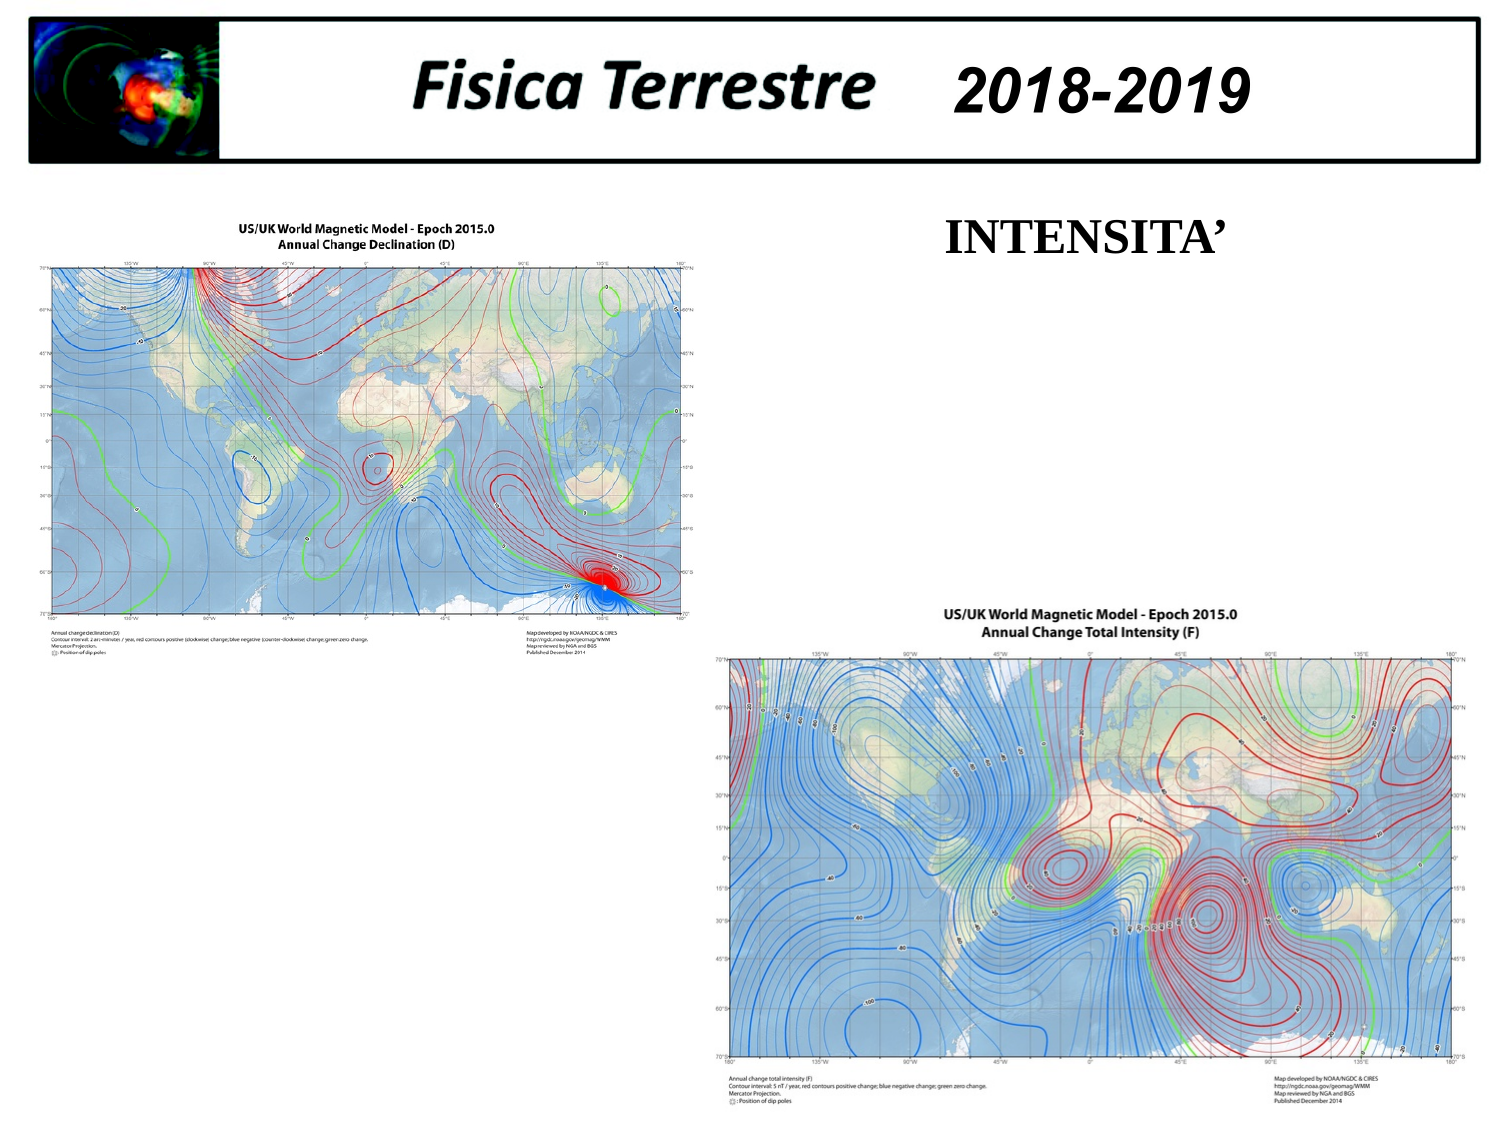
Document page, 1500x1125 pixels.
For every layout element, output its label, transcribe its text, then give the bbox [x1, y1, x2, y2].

picture [0, 0, 1500, 1125]
text_box INTENSITA’ [929, 196, 1244, 271]
